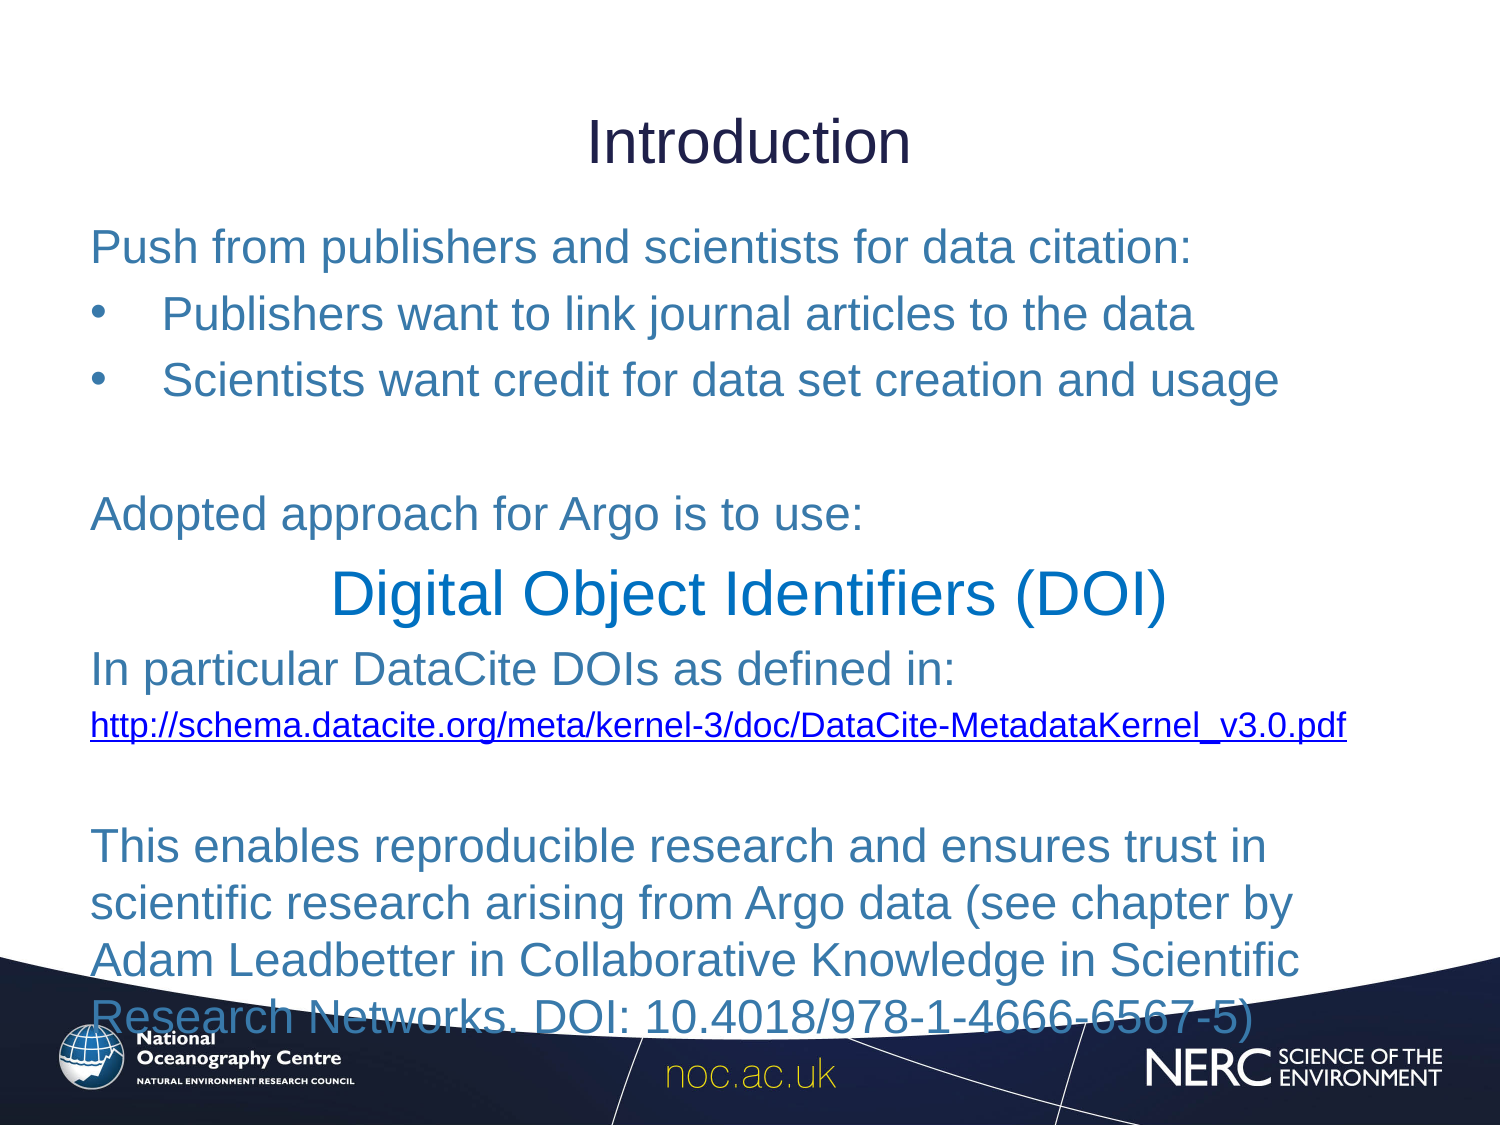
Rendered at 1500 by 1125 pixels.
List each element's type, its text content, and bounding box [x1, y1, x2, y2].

picture [0, 955, 1500, 1125]
list Push from publishers and scientists for data citation: Publishers want to link journal articles to the data Scientists want credit for data set creation and usage Adopted approach for Argo is to use: Digital Object Identifiers (DOI) In particular DataCite DOIs as defined in: http://schema.datacite.org/meta/kernel-3/doc/DataCite-MetadataKernel_v3.0.pdf This enables reproducible research and ensures trust in scientific research arising from Argo data (see chapter by Adam Leadbetter in Collaborative Knowledge in Scientific Research Networks. DOI: 10.4018/978-1-4666-6567-5) [75, 208, 1425, 1059]
title Introduction [75, 45, 1425, 208]
